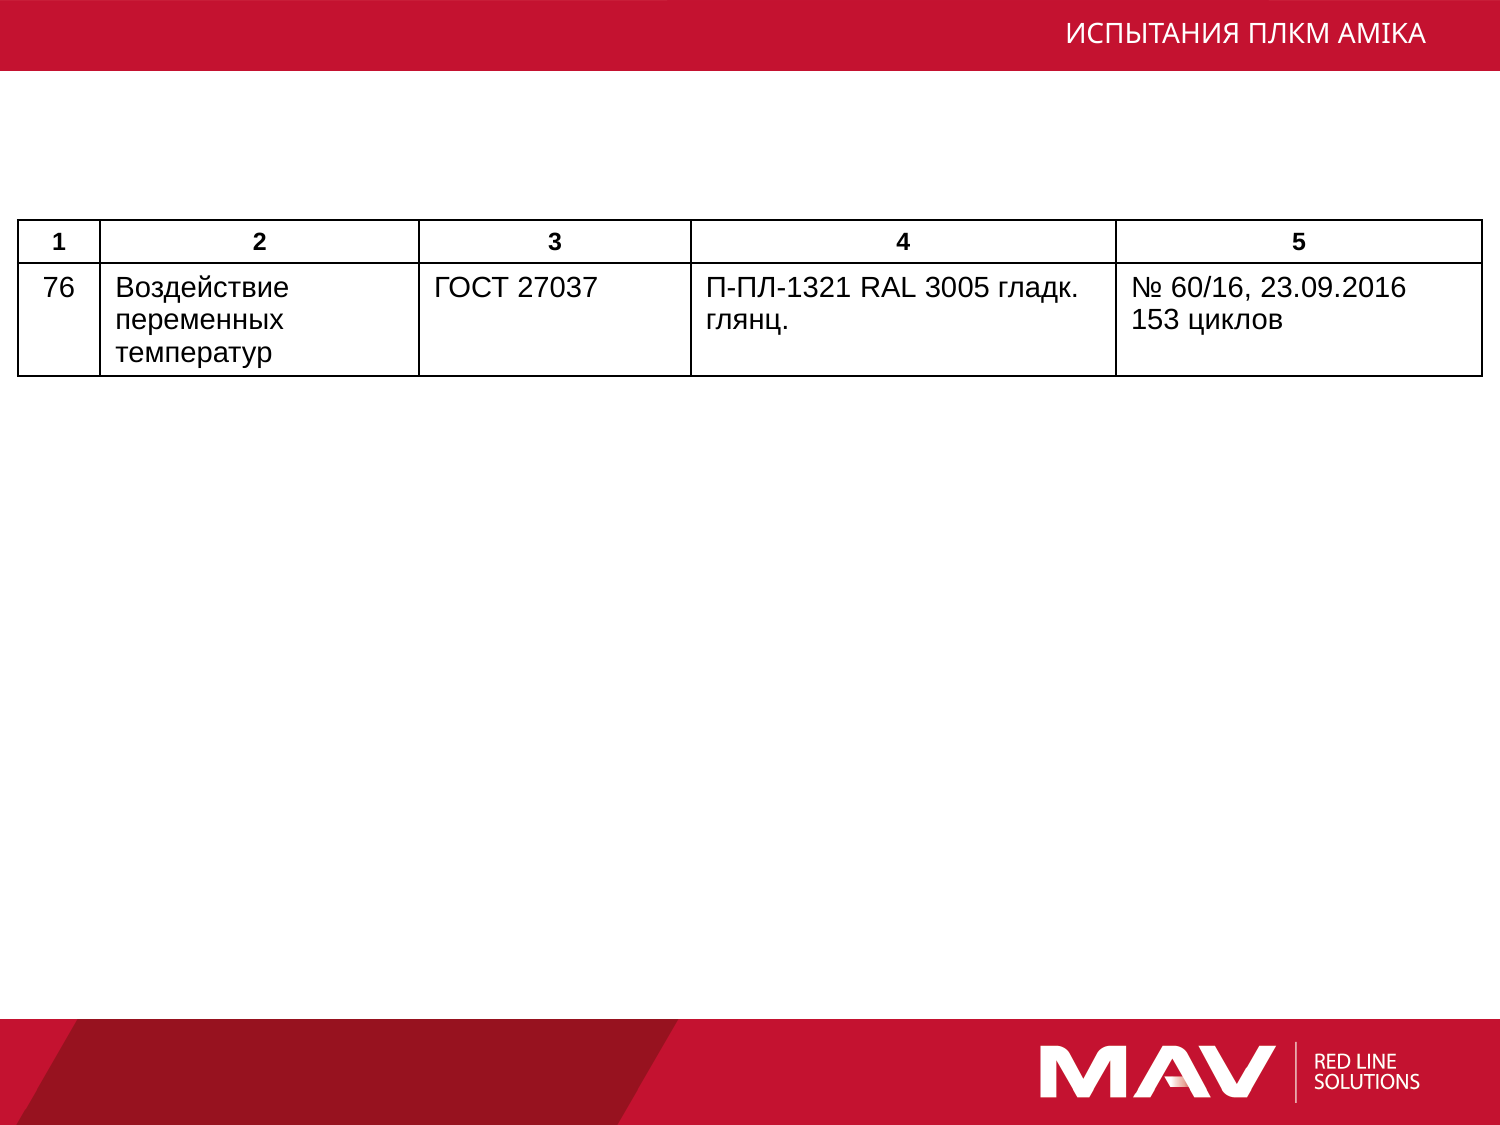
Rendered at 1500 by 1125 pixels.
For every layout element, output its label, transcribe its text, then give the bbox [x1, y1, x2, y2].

table_cell П-ПЛ-1321 RAL 3005 гладк. глянц. [692, 264, 1115, 375]
picture [0, 1019, 1500, 1125]
title ИСПЫТАНИЯ ПЛКМ AMIKA [129, 5, 1441, 59]
table_header 3 [420, 221, 690, 262]
table_cell ГОСТ 27037 [420, 264, 690, 375]
table_cell Воздействие переменных температур [101, 264, 418, 375]
table_cell 76 [19, 264, 99, 375]
table_header 4 [692, 221, 1115, 262]
table_cell № 60/16, 23.09.2016 153 циклов [1117, 264, 1481, 375]
picture [0, 0, 1500, 71]
table_header 1 [19, 221, 99, 262]
table_header 5 [1117, 221, 1481, 262]
table_header 2 [101, 221, 418, 262]
